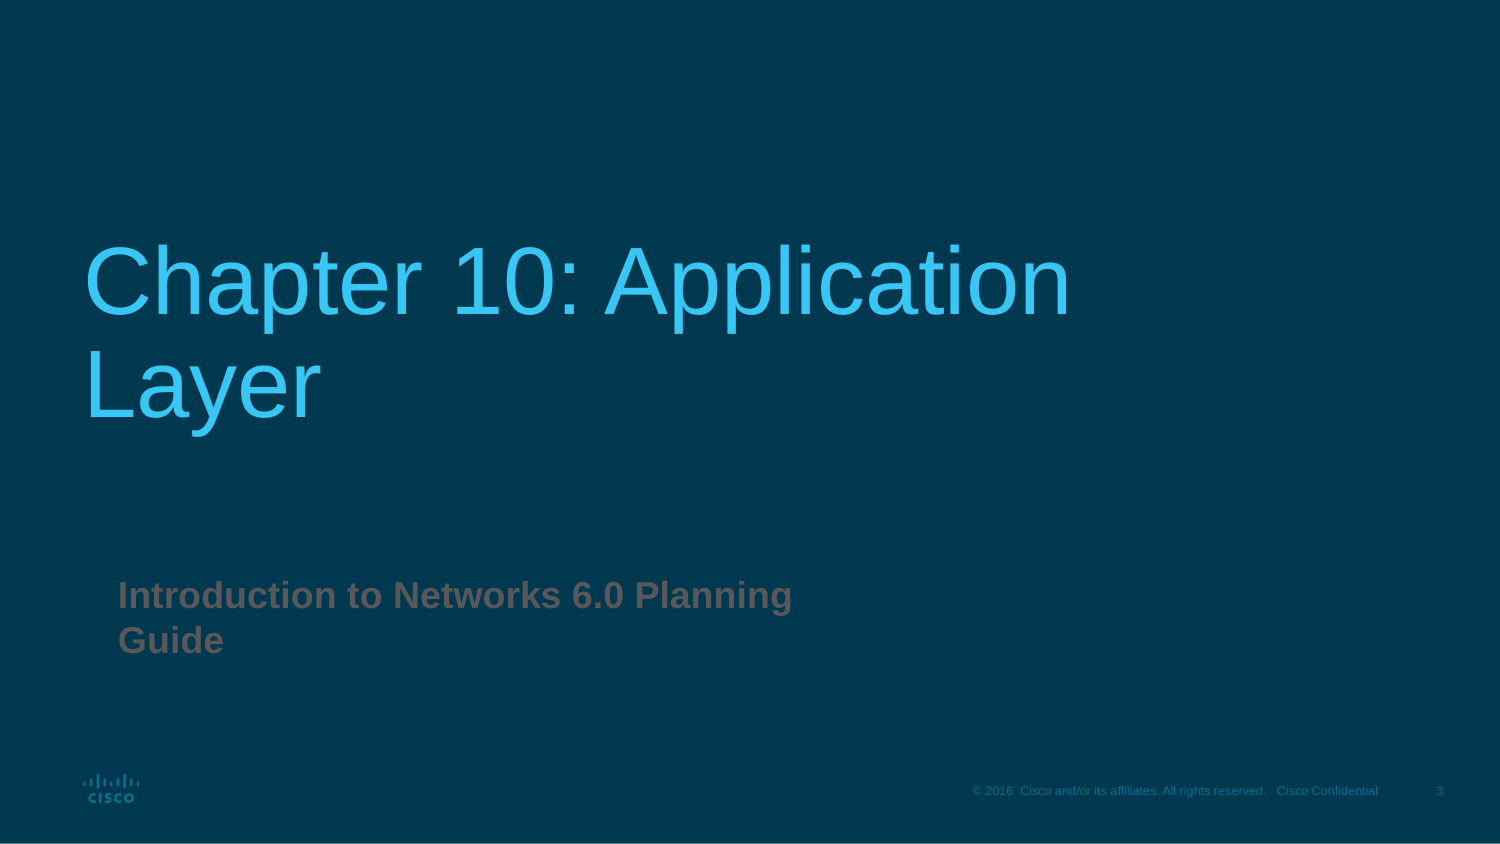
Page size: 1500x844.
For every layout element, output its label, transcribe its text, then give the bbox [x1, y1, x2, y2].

title Chapter 10: Application Layer [68, 150, 1315, 446]
text_box Introduction to Networks 6.0 Planning Guide [103, 563, 853, 669]
